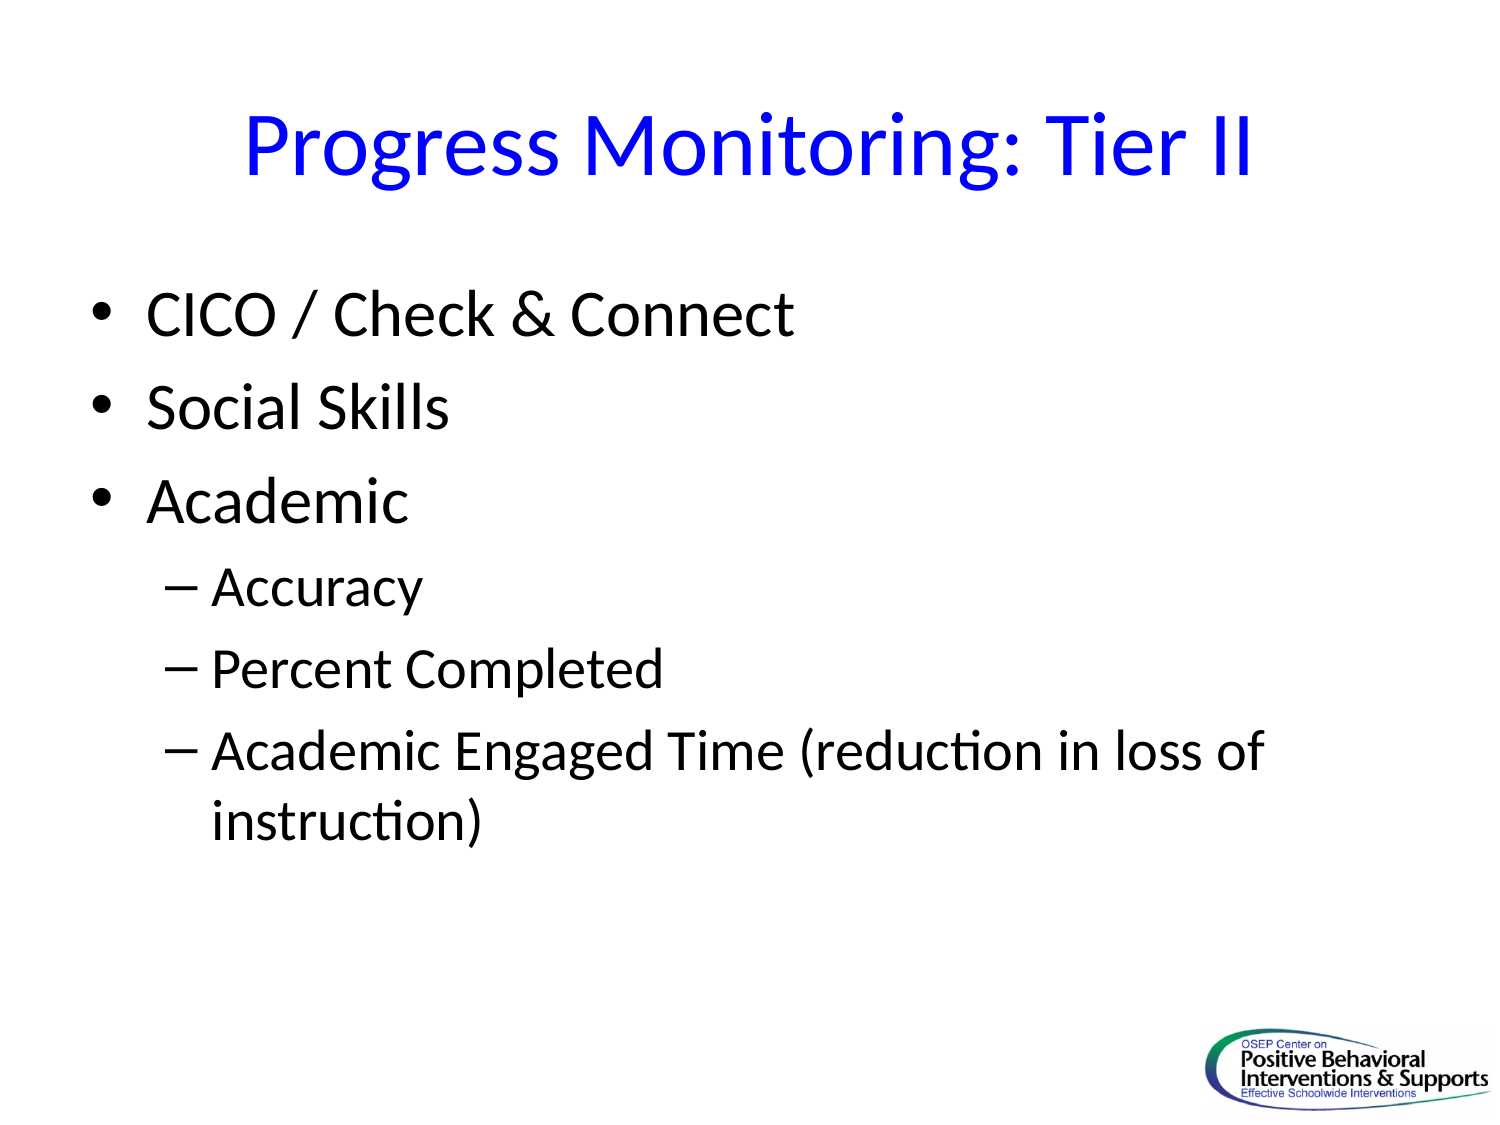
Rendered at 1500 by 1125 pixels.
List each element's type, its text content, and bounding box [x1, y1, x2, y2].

picture [1203, 1026, 1492, 1114]
list CICO / Check & Connect Social Skills Academic Accuracy Percent Completed Academic Engaged Time (reduction in loss of instruction) [75, 262, 1425, 1005]
title Progress Monitoring: Tier II [75, 45, 1425, 233]
